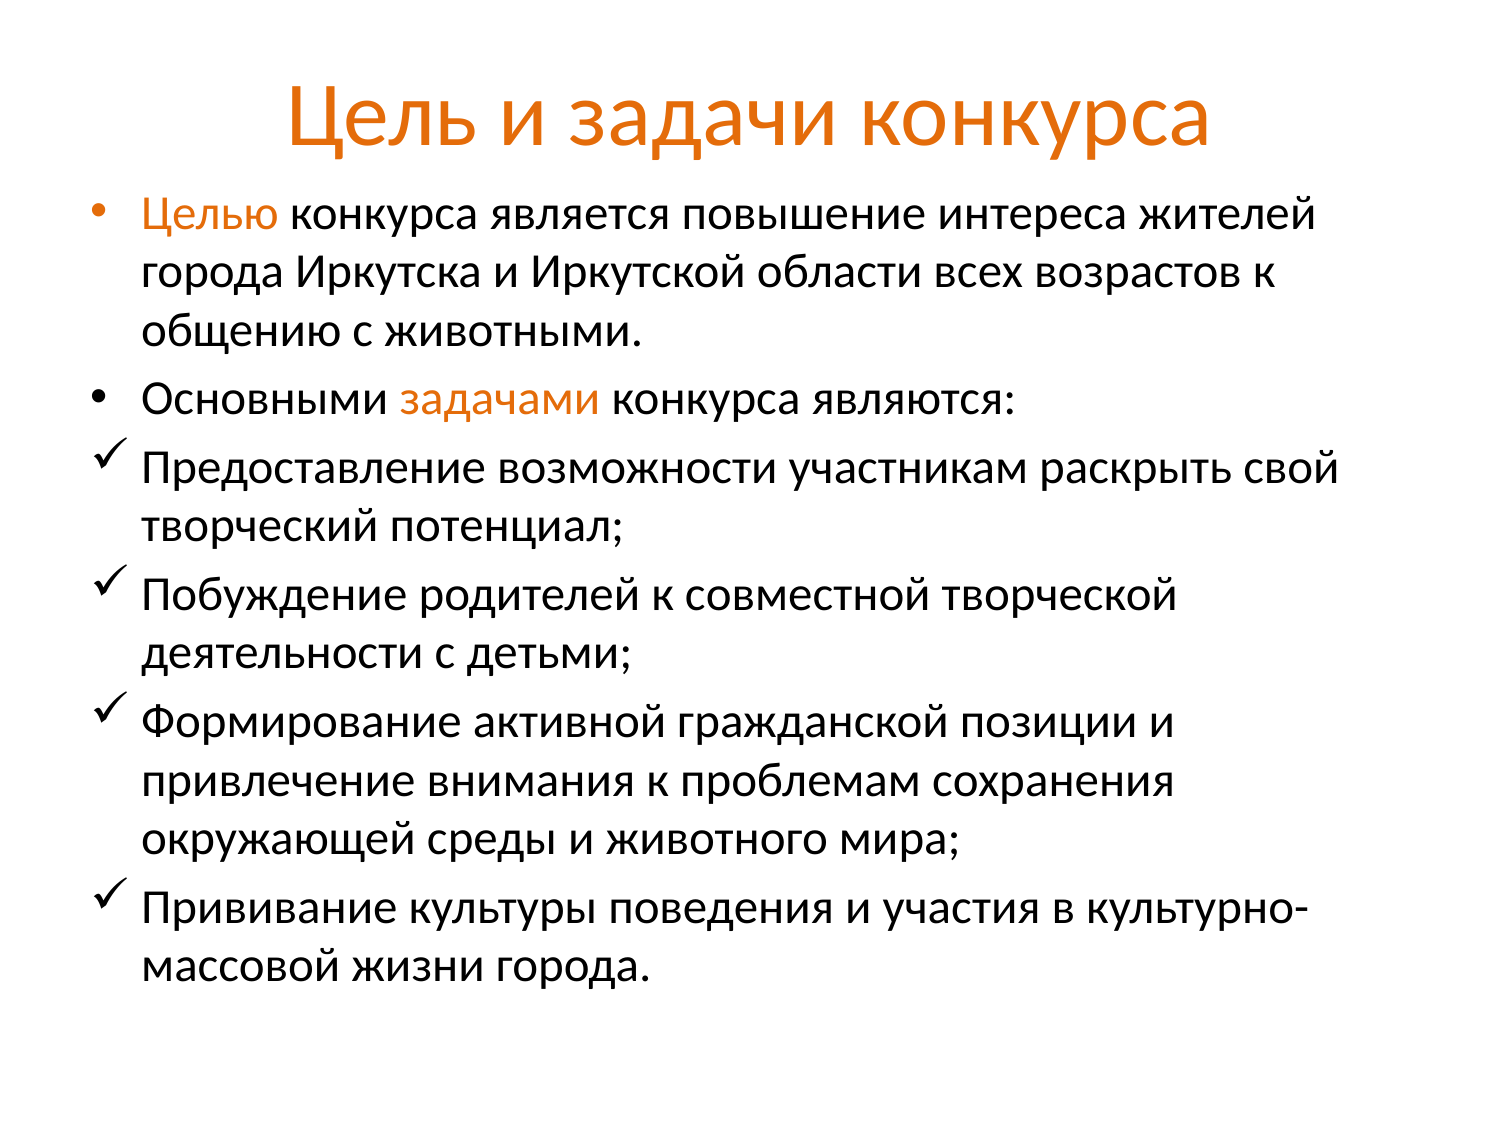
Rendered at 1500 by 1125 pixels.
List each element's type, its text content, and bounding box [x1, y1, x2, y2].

list Целью конкурса является повышение интереса жителей города Иркутска и Иркутской области всех возрастов к общению с животными. Основными задачами конкурса являются: Предоставление возможности участникам раскрыть свой творческий потенциал; Побуждение родителей к совместной творческой деятельности с детьми; Формирование активной гражданской позиции и привлечение внимания к проблемам сохранения окружающей среды и животного мира; Прививание культуры поведения и участия в культурно- массовой жизни города. [75, 172, 1425, 1005]
title Цель и задачи конкурса [75, 45, 1425, 172]
